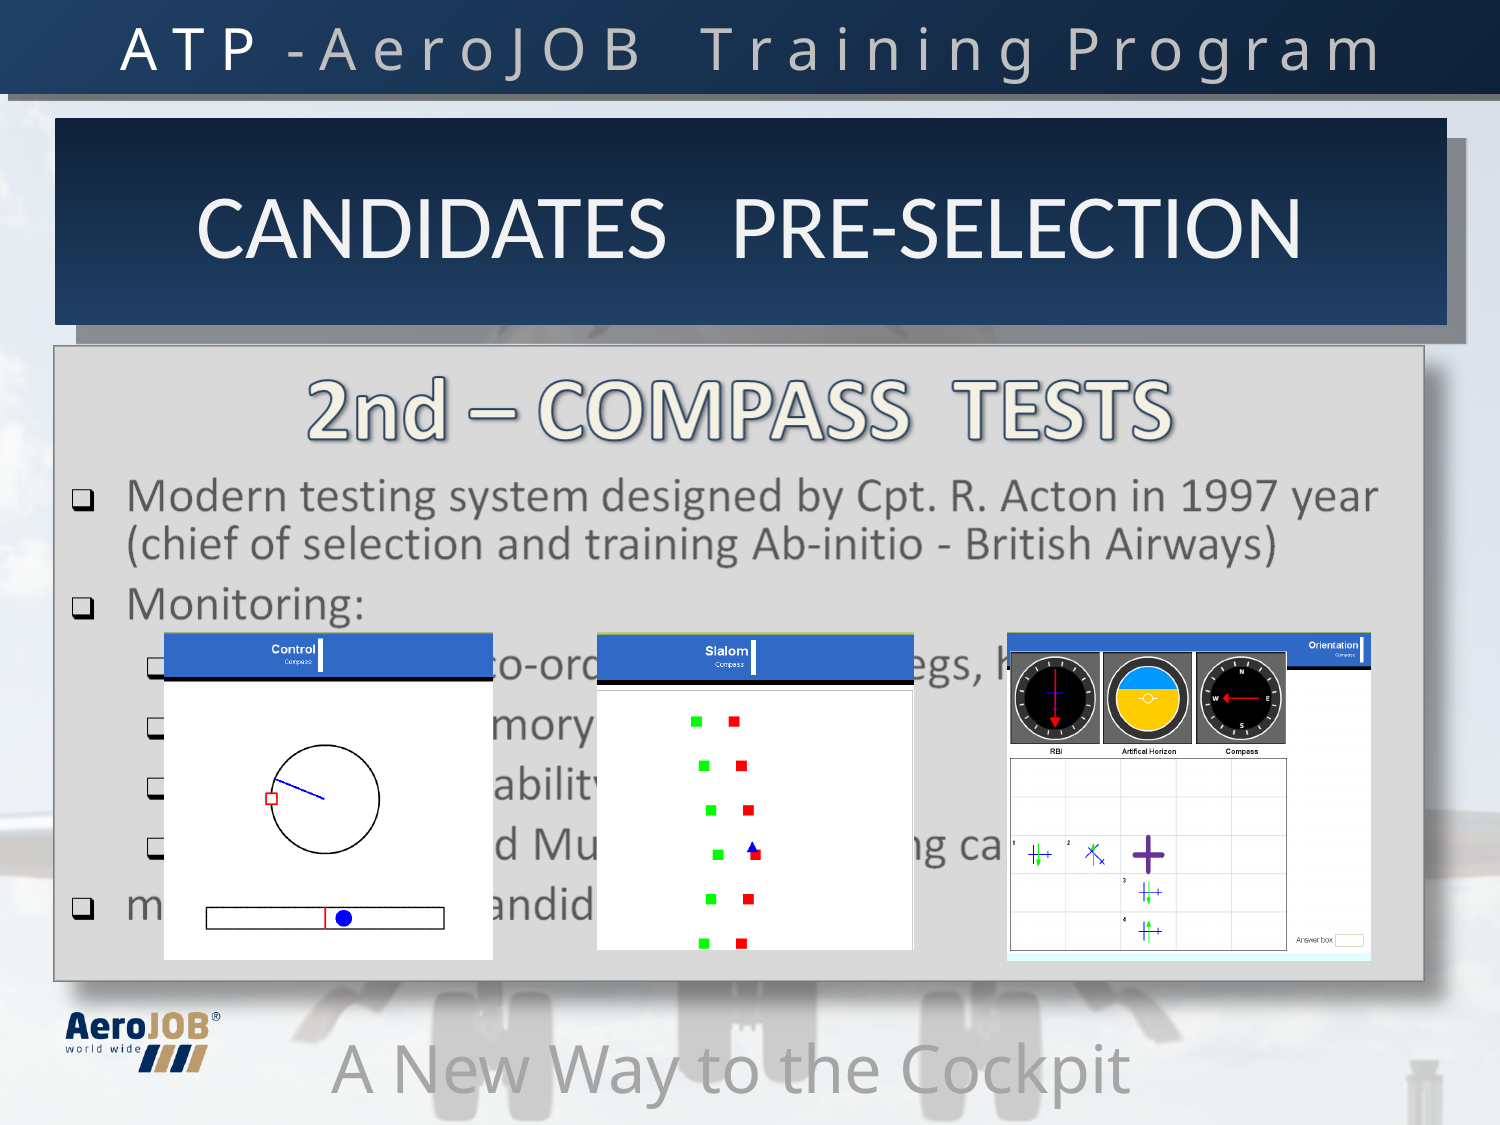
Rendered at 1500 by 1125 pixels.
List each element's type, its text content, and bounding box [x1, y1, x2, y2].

text_box A New Way to the Cockpit [215, 1043, 1266, 1125]
picture [42, 311, 1477, 1080]
text_box A T P - A e r o J O B T r a i n i n g Program [0, 0, 1500, 94]
text_box CANDIDATES PRE-SELECTION [55, 118, 1447, 310]
